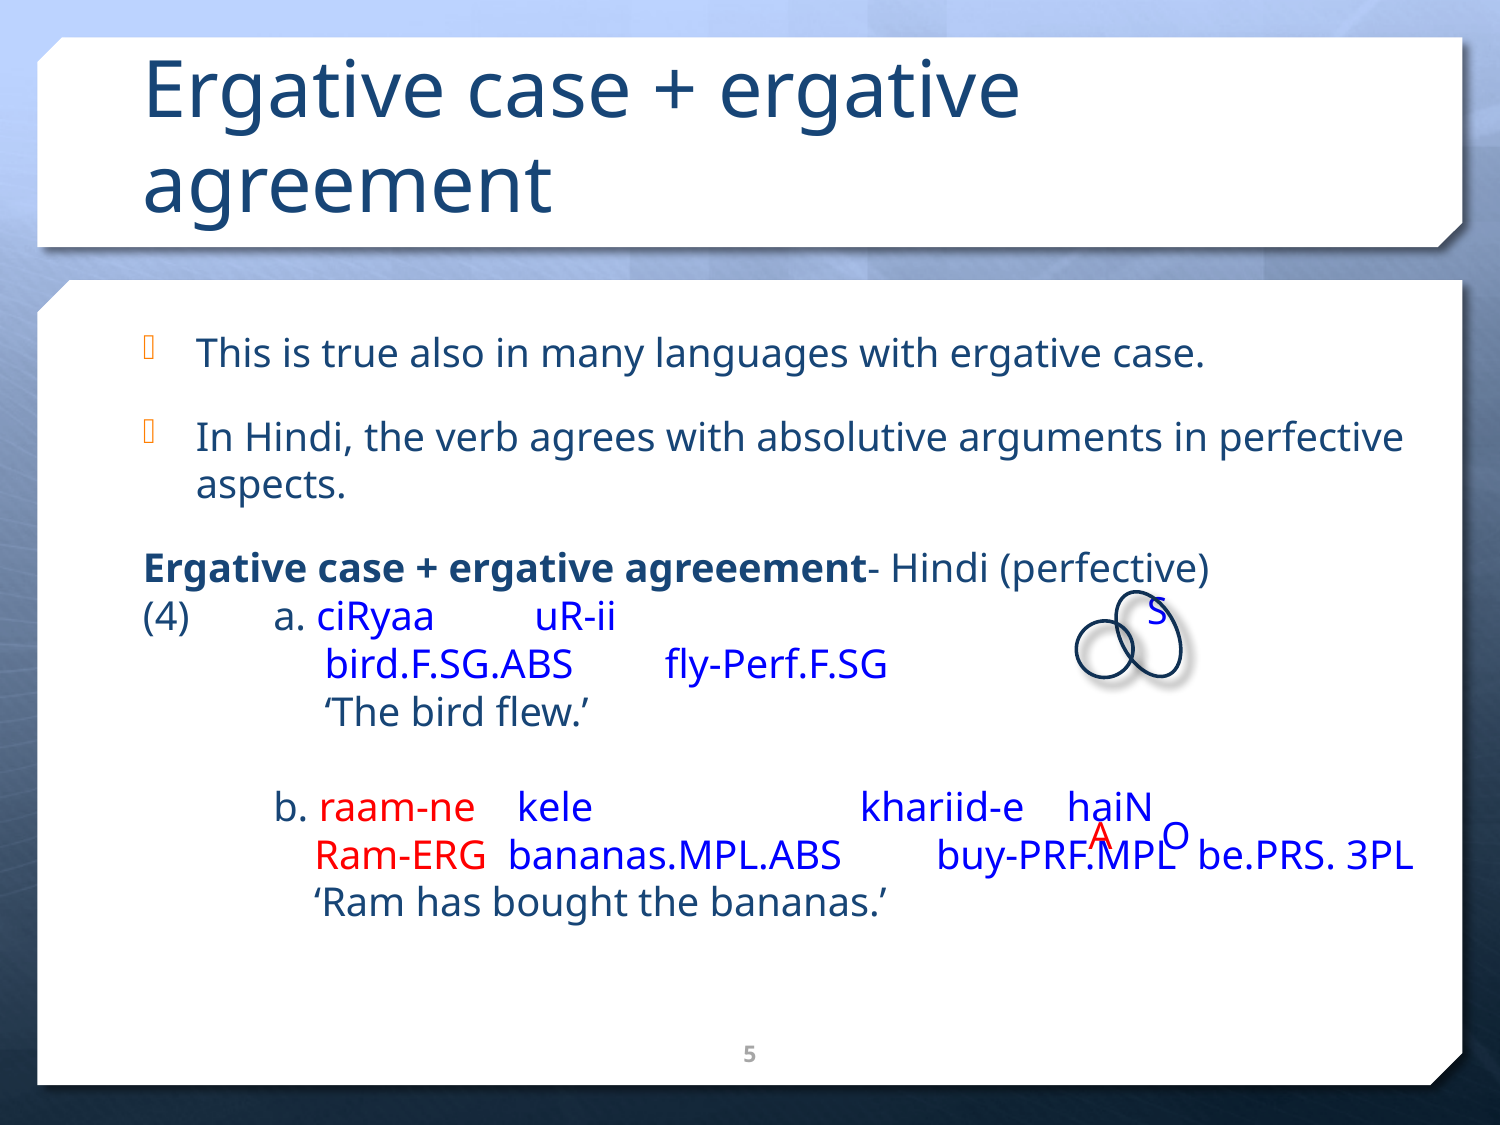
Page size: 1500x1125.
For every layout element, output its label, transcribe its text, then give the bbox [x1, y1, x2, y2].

text_box [1074, 619, 1135, 680]
list This is true also in many languages with ergative case. In Hindi, the verb agrees with absolutive arguments in perfective aspects. Ergative case + ergative agreeement- Hindi (perfective) (4) a. ciRyaa uR-ii bird.F.SG.ABS fly-Perf.F.SG ‘The bird flew.’ b. raam-ne kele khariid-e haiN Ram-ERG bananas.MPL.ABS buy-PRF.MPL be.PRS. 3PL ‘Ram has bought the bananas.’ [127, 319, 1461, 1047]
title Ergative case + ergative agreement [127, 48, 1372, 236]
slide_number 5 [706, 1025, 794, 1085]
text_box S A O [1073, 579, 1207, 955]
text_box [1114, 590, 1183, 679]
